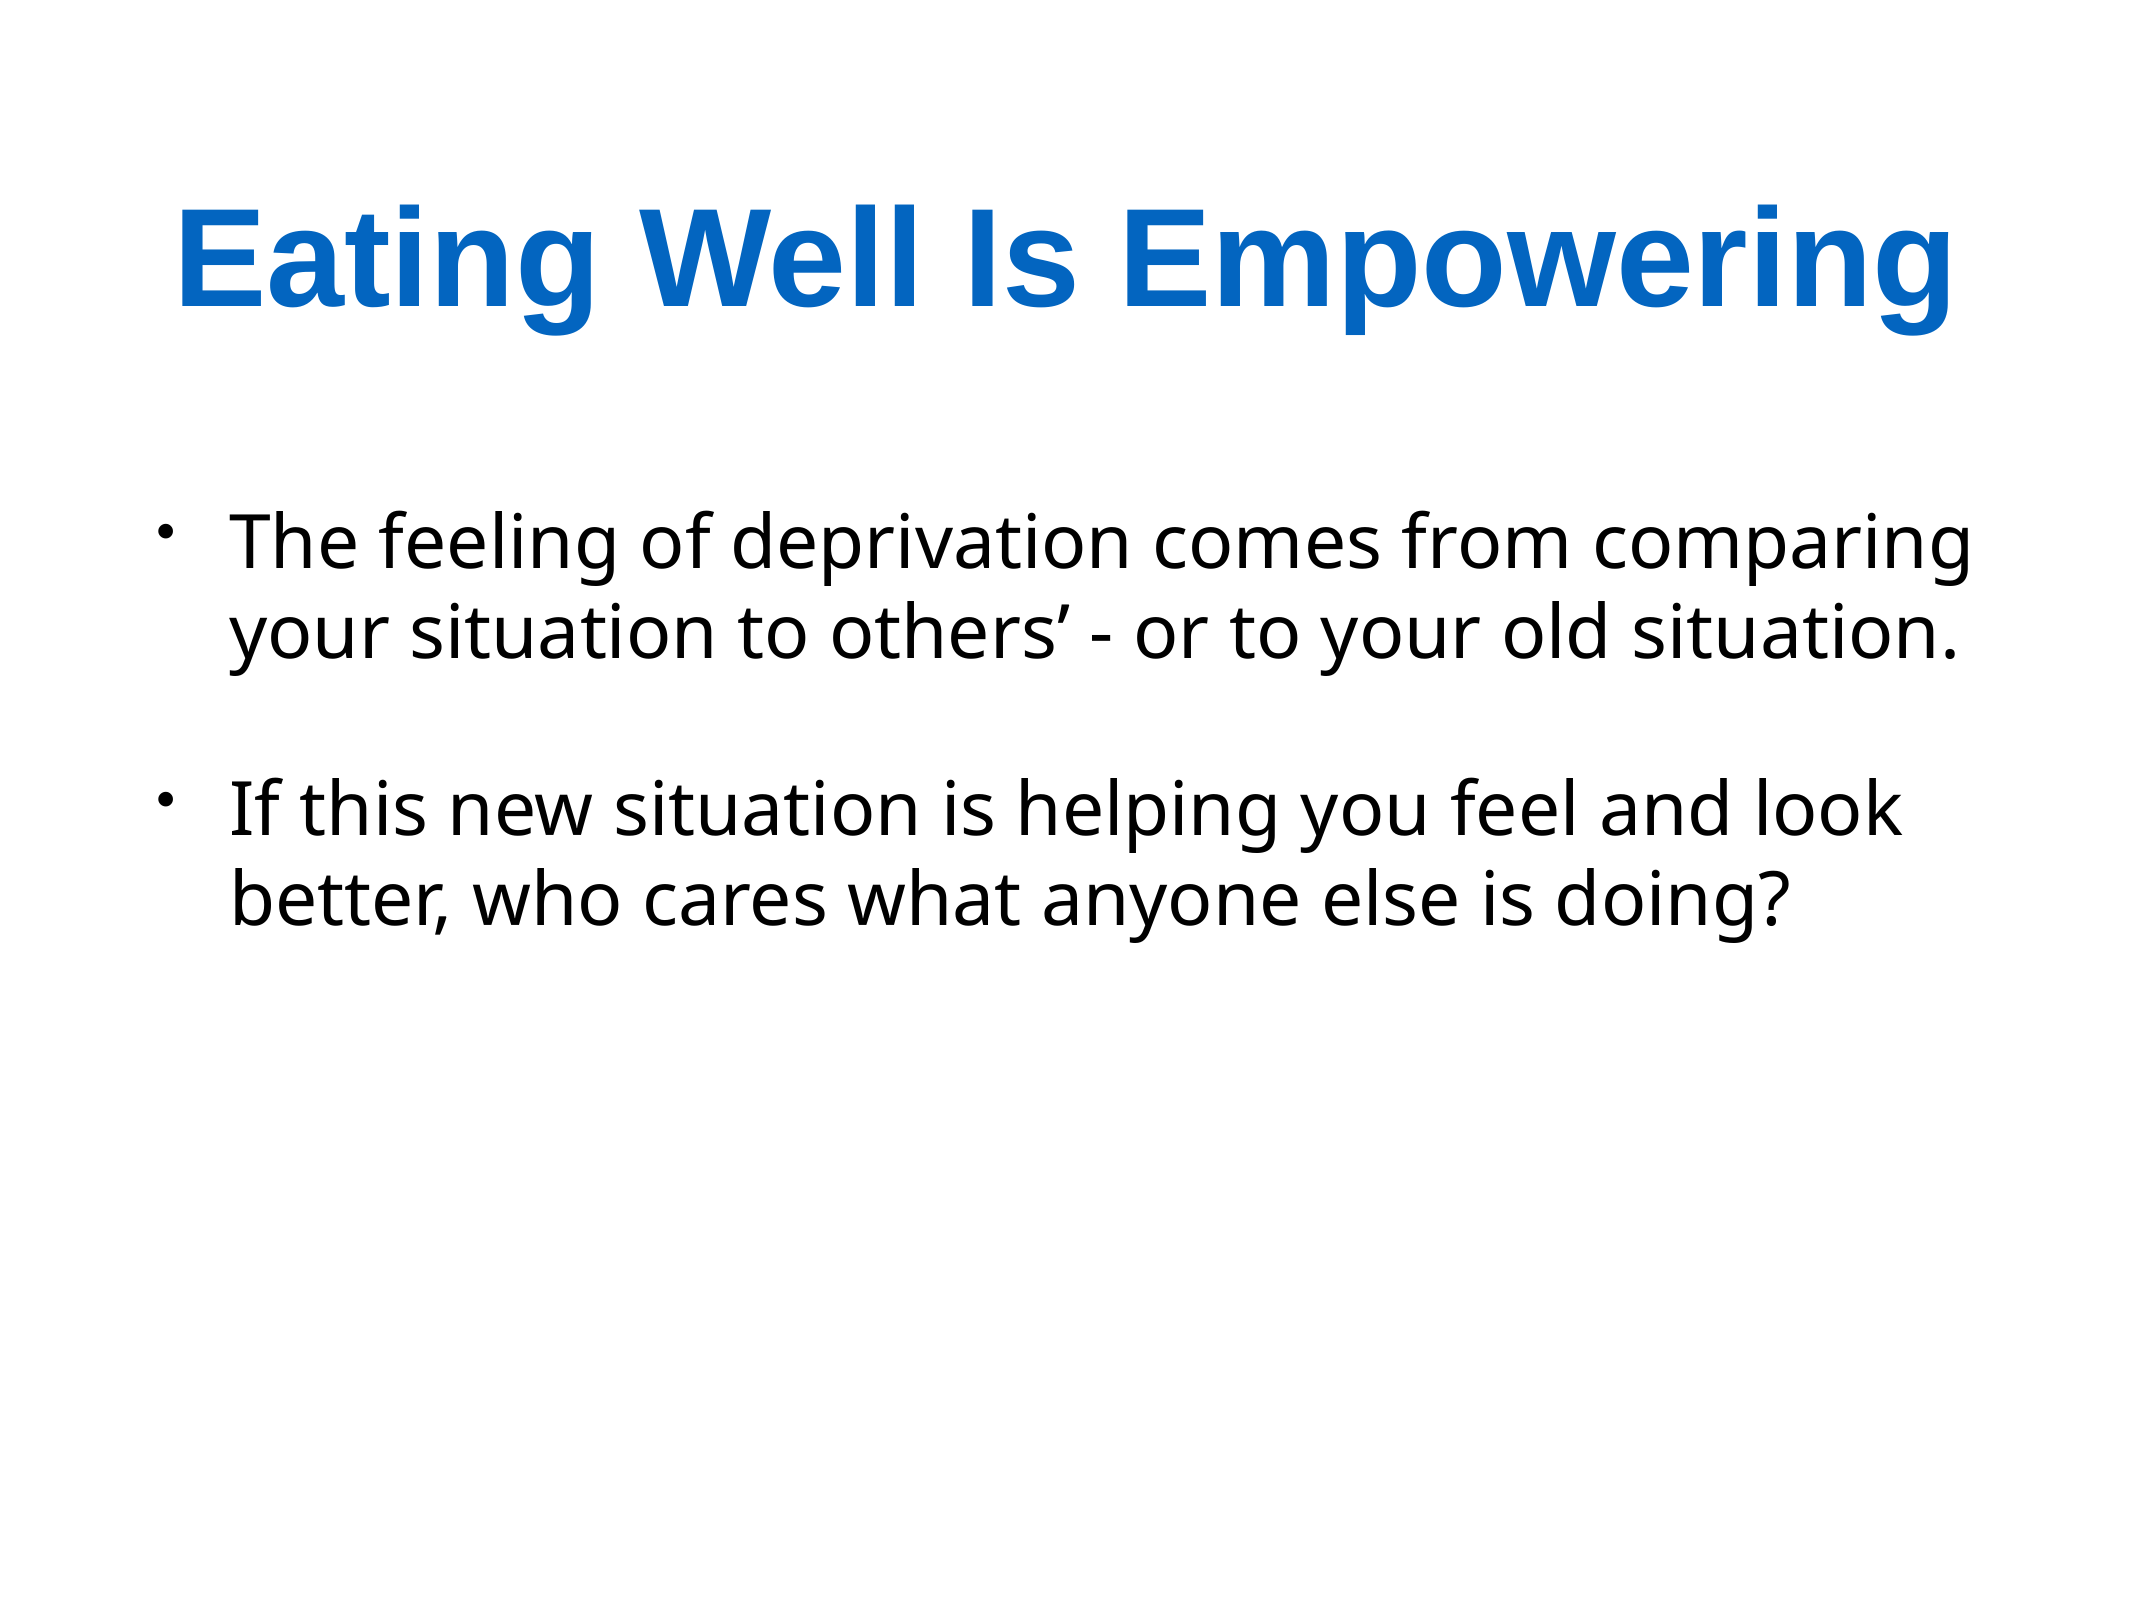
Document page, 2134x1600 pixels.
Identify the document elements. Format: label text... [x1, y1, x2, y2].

list The feeling of deprivation comes from comparing your situation to others’ - or to your old situation. If this new situation is helping you feel and look better, who cares what anyone else is doing? [155, 398, 1978, 1036]
title Eating Well Is Empowering [155, 72, 1978, 398]
